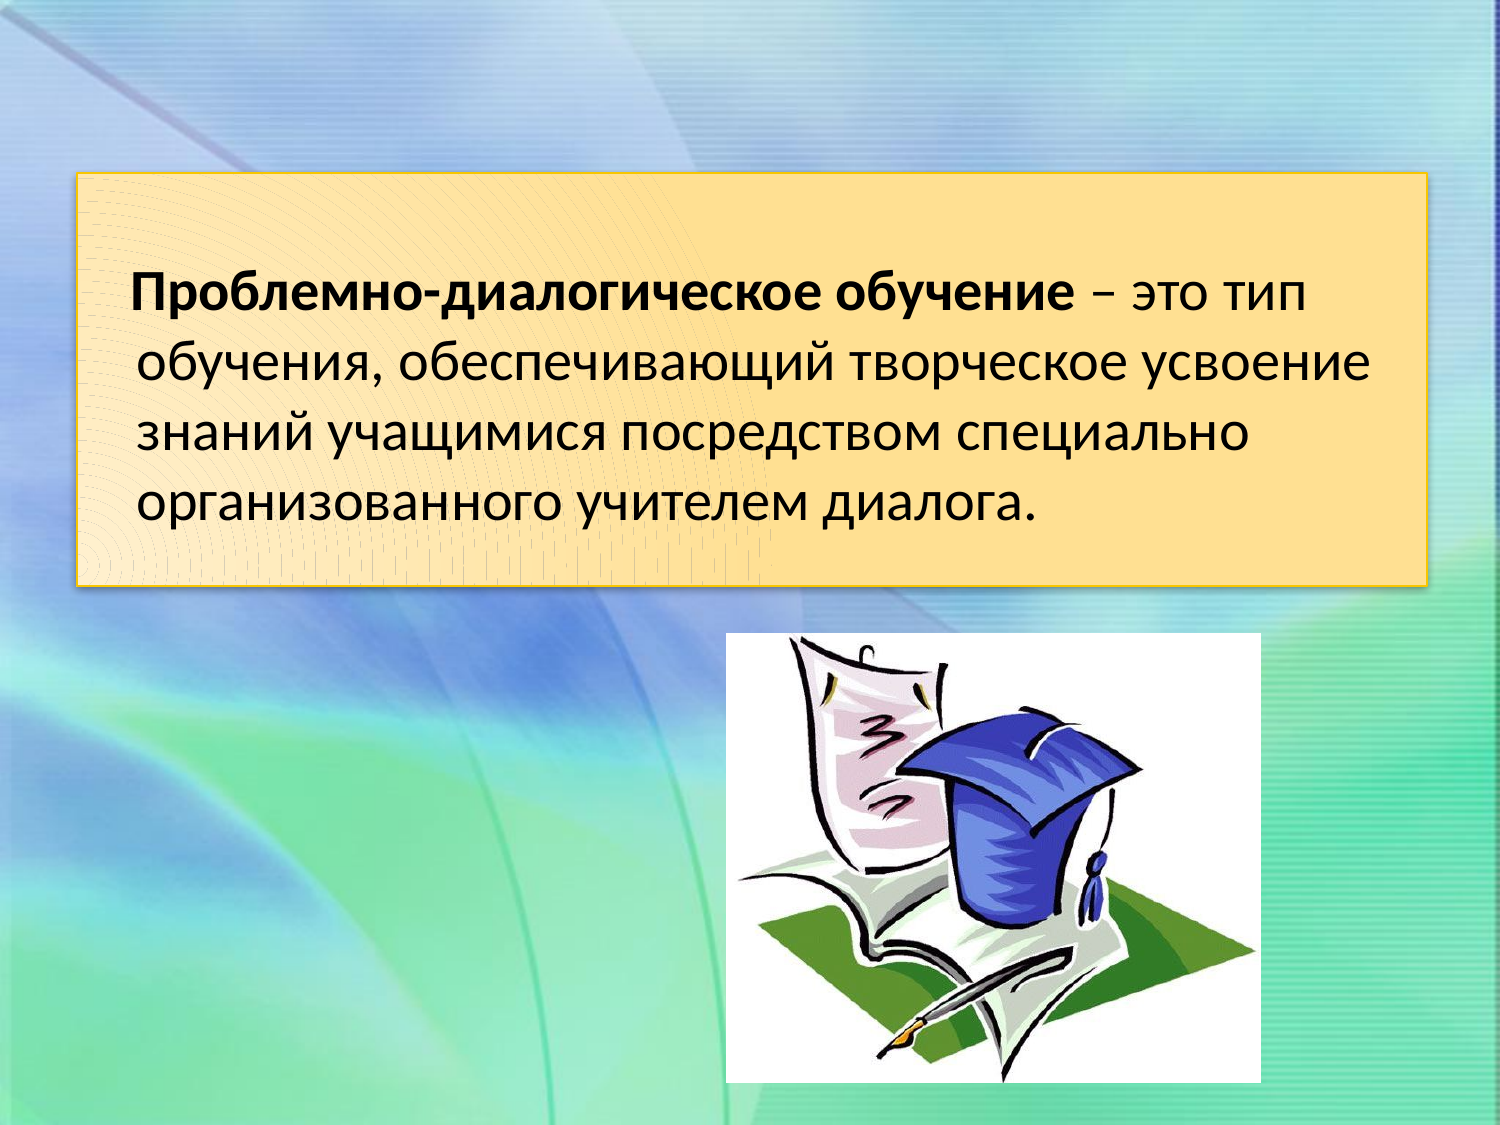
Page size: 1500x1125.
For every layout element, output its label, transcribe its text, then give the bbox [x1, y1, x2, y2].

list Проблемно-диалогическое обучение – это тип обучения, обеспечивающий творческое усвоение знаний учащимися посредством специально организованного учителем диалога. [76, 172, 1428, 587]
picture [0, 0, 1500, 1125]
